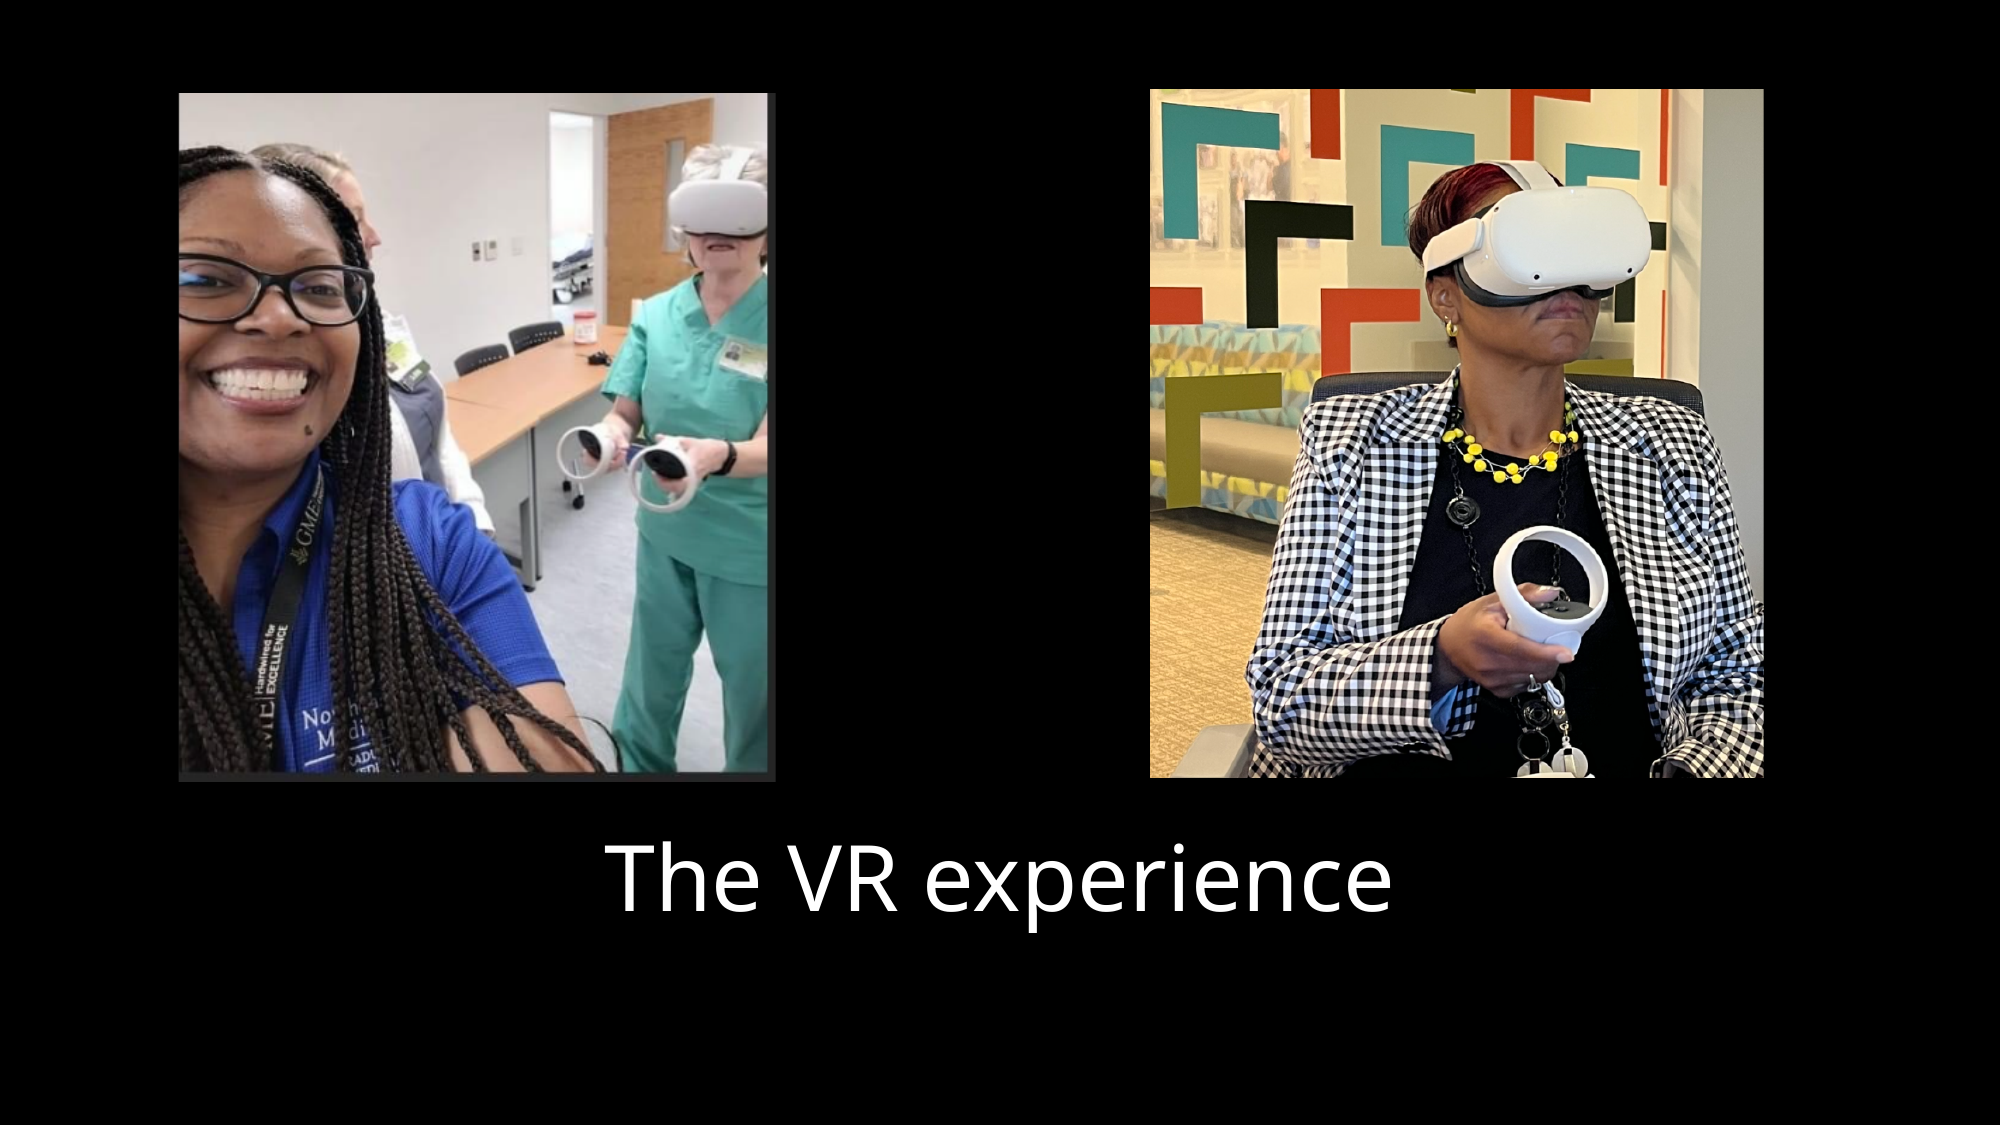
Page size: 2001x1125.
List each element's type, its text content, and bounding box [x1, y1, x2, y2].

picture [1150, 89, 1764, 779]
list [178, 93, 776, 782]
title The VR experience [146, 796, 1854, 939]
